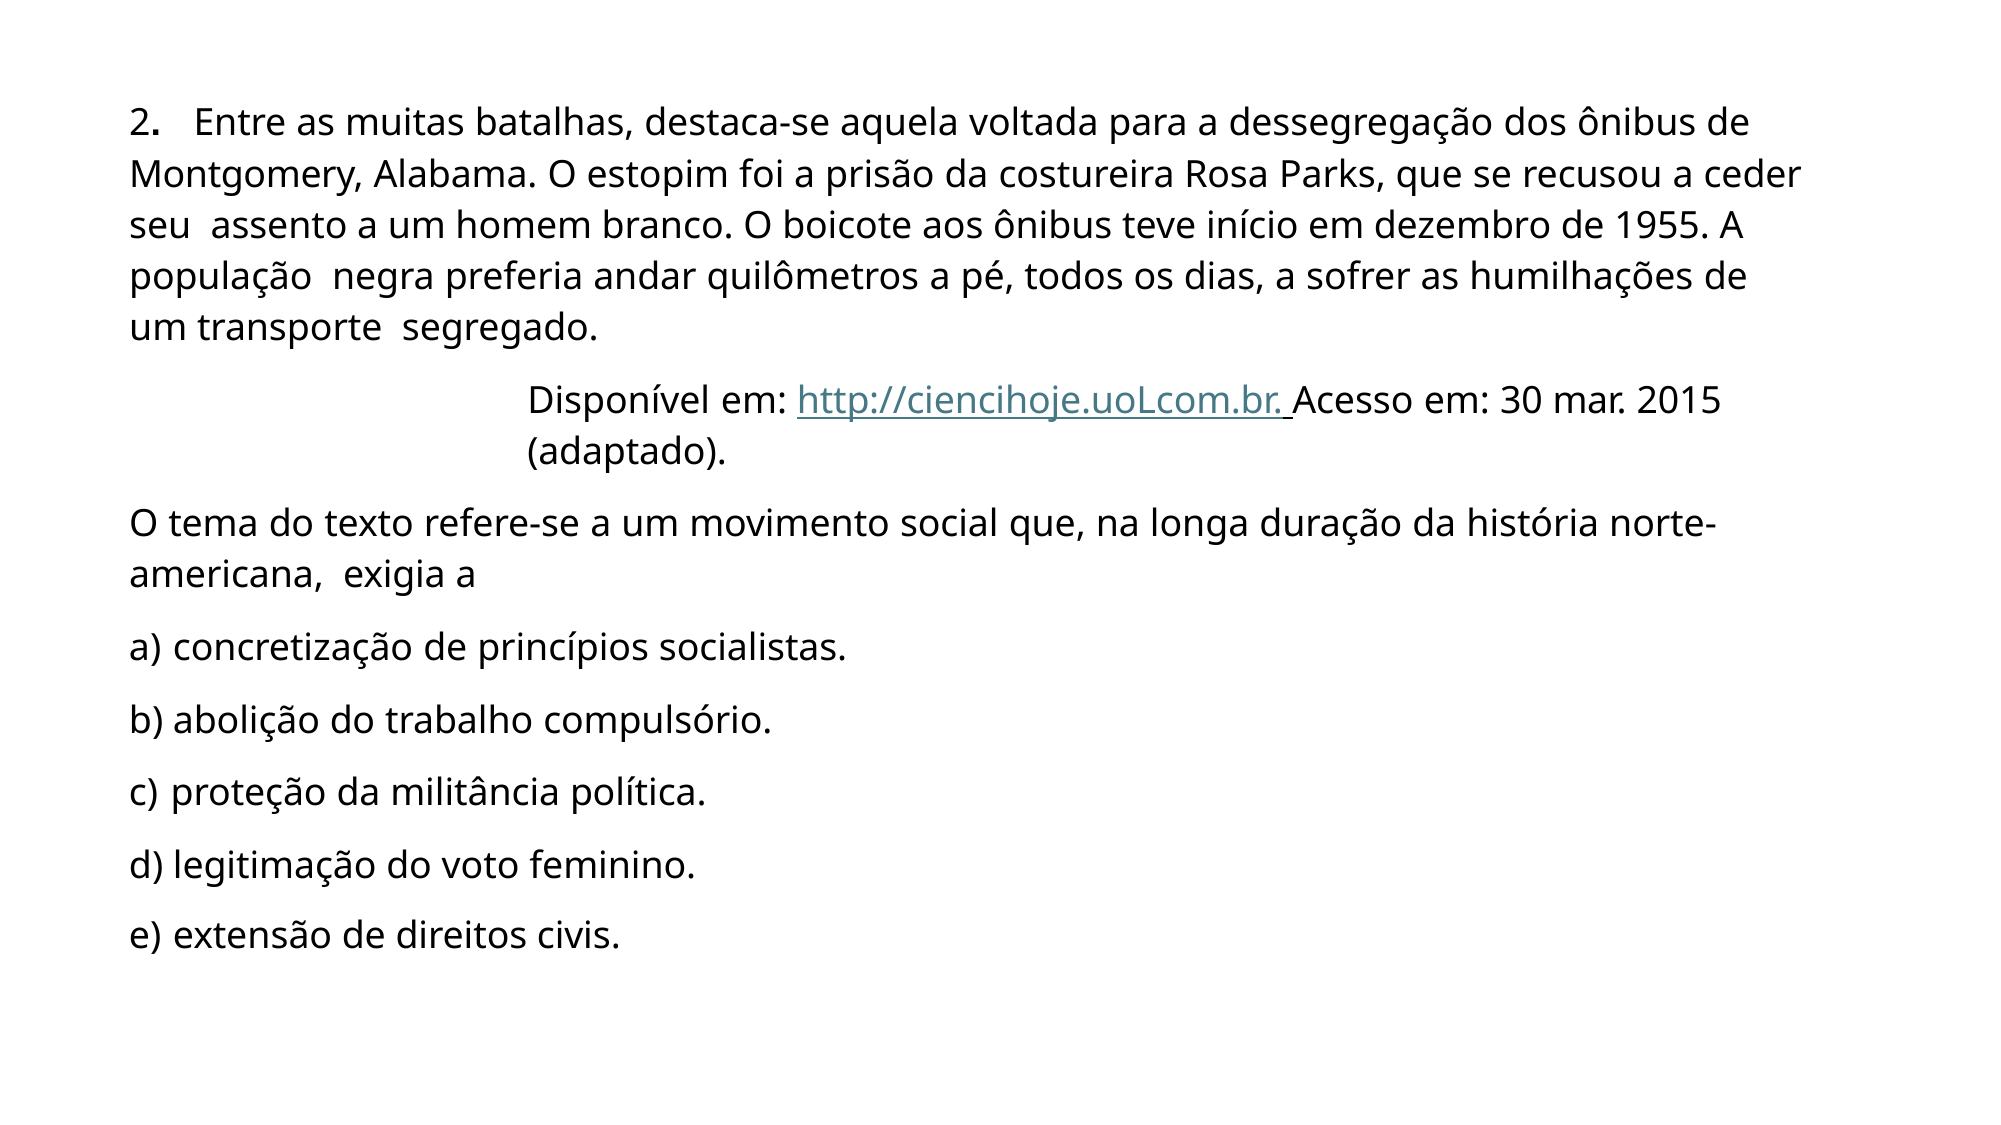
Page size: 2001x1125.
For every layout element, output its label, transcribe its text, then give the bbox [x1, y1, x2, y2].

text_box 2. Entre as muitas batalhas, destaca-se aquela voltada para a dessegregação dos ônibus de Montgomery, Alabama. O estopim foi a prisão da costureira Rosa Parks, que se recusou a ceder seu assento a um homem branco. O boicote aos ônibus teve início em dezembro de 1955. A população negra preferia andar quilômetros a pé, todos os dias, a sofrer as humilhações de um transporte segregado. Disponível em: http://ciencihoje.uoLcom.br. Acesso em: 30 mar. 2015 (adaptado). O tema do texto refere-se a um movimento social que, na longa duração da história norte-americana, exigia a concretização de princípios socialistas. abolição do trabalho compulsório. proteção da militância política. legitimação do voto feminino. extensão de direitos civis. [127, 90, 1879, 956]
